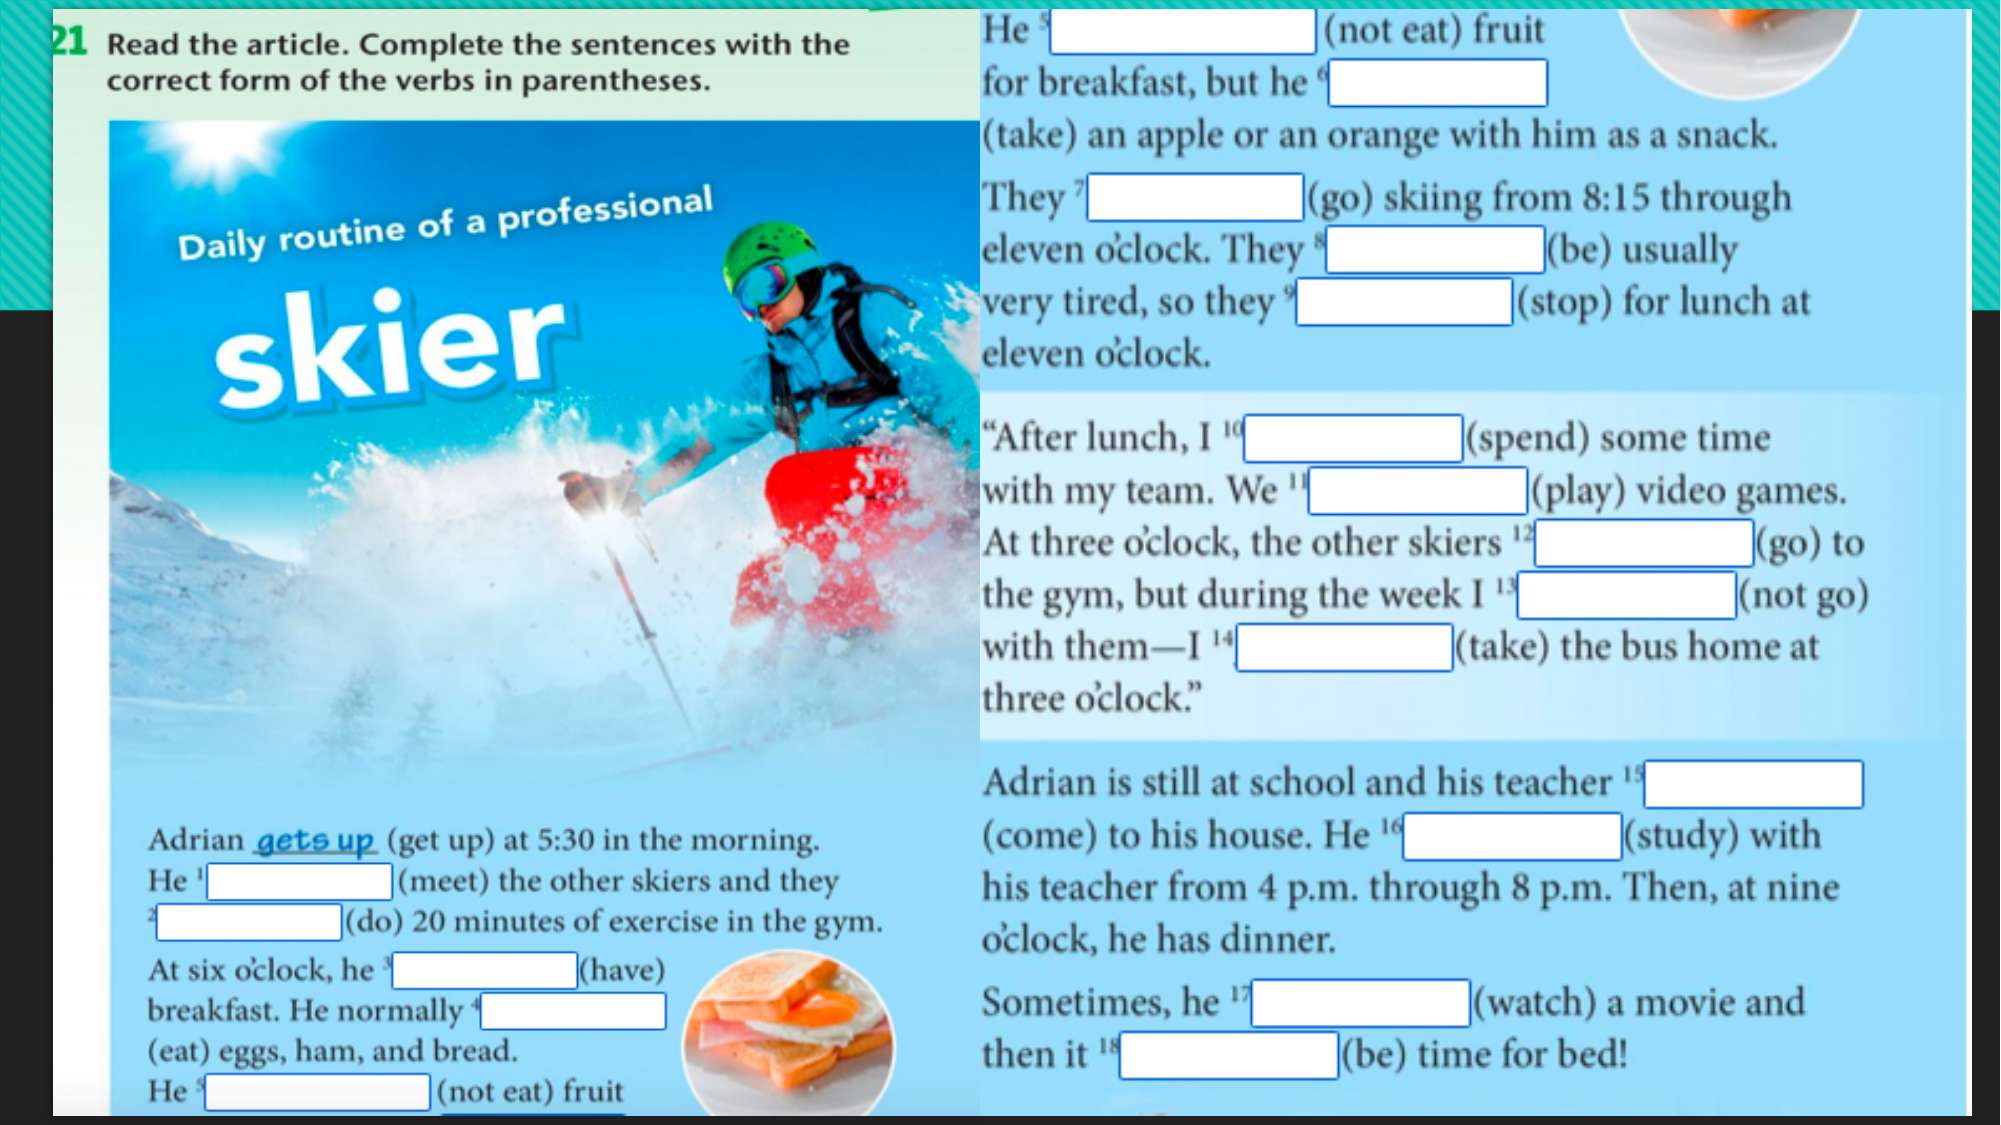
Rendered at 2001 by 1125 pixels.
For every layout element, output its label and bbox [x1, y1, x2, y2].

picture [979, 9, 1972, 1116]
list [53, 9, 979, 1116]
